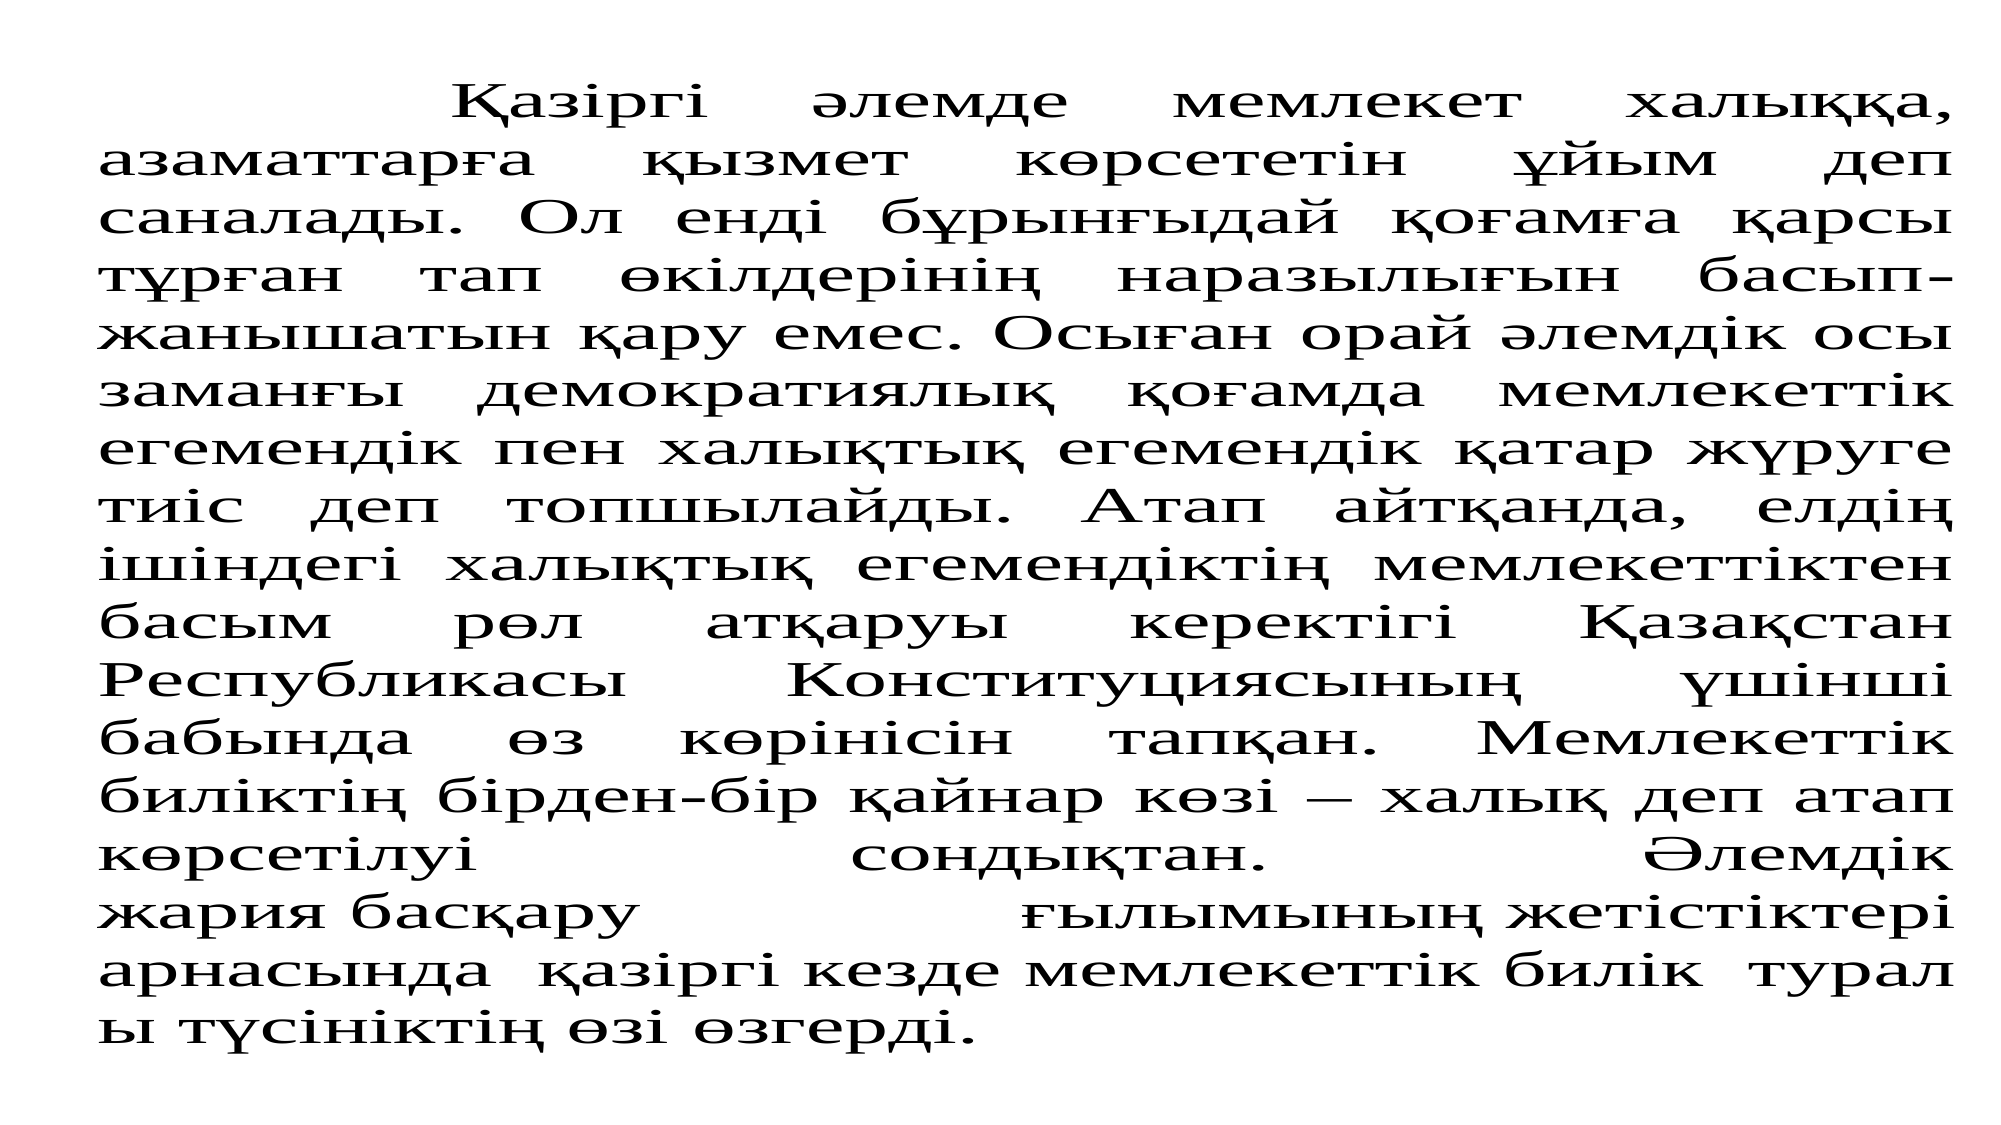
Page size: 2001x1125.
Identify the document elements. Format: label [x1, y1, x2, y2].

picture [97, 70, 1961, 1055]
